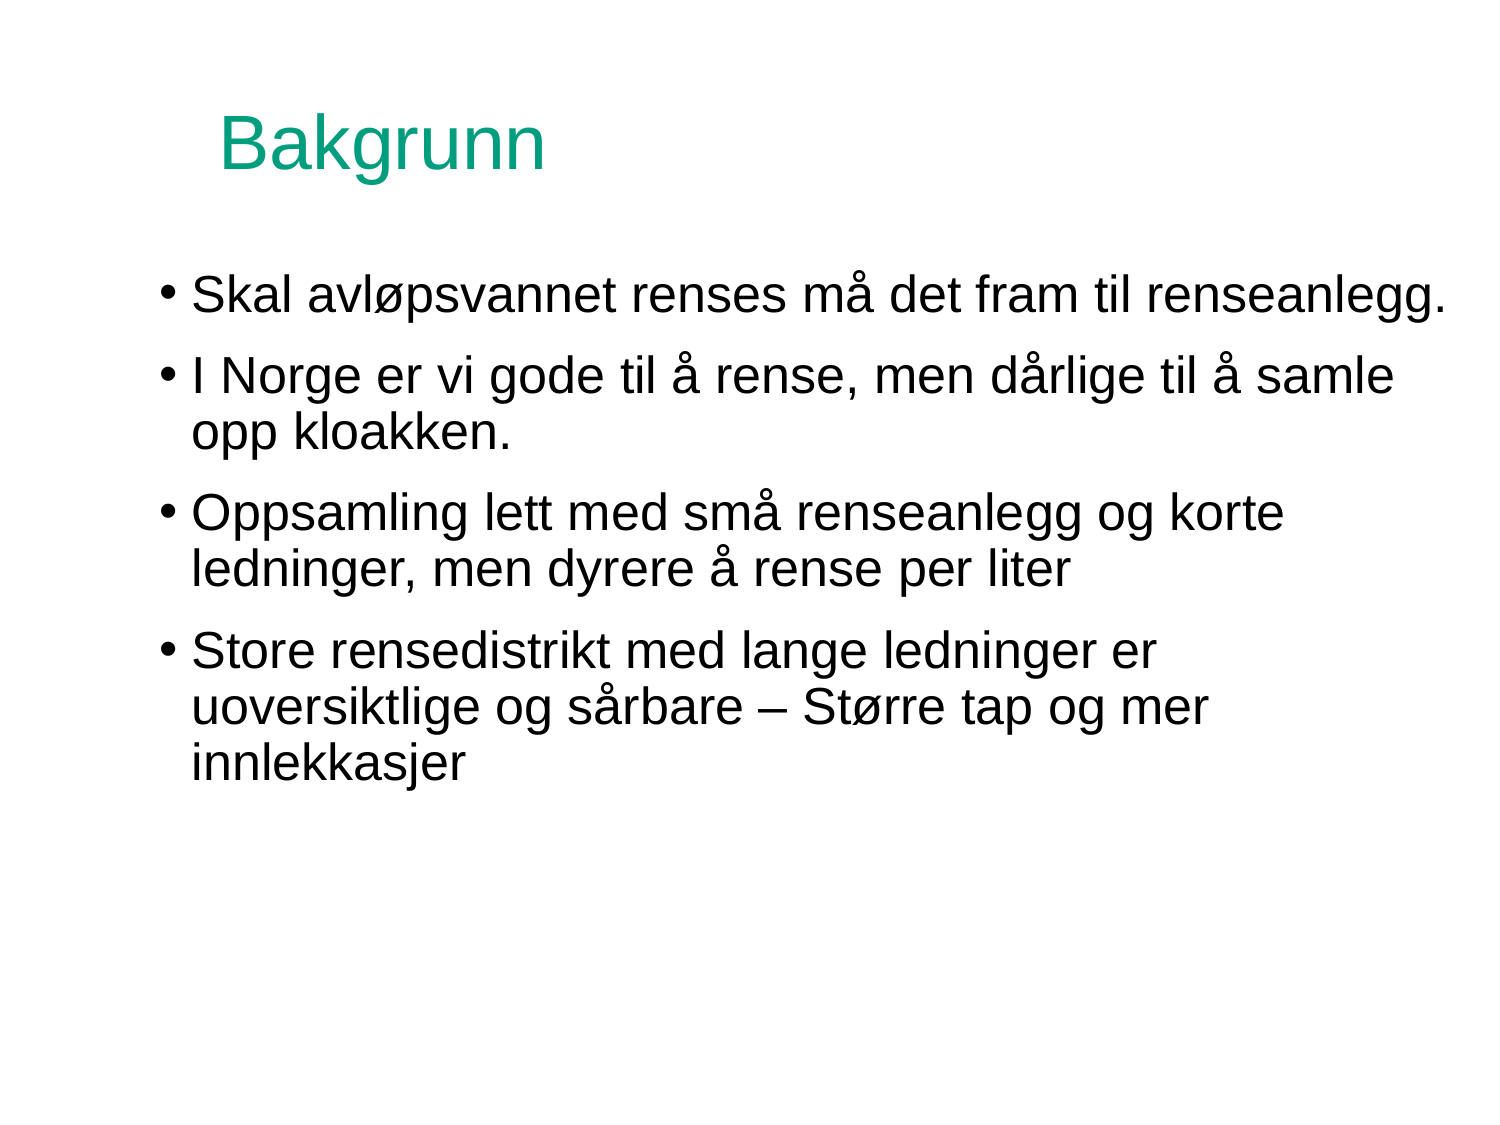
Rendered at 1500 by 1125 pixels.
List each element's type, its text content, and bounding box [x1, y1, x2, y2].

title Bakgrunn [218, 42, 1388, 185]
list Skal avløpsvannet renses må det fram til renseanlegg. I Norge er vi gode til å rense, men dårlige til å samle opp kloakken. Oppsamling lett med små renseanlegg og korte ledninger, men dyrere å rense per liter Store rensedistrikt med lange ledninger er uoversiktlige og sårbare – Større tap og mer innlekkasjer [159, 267, 1459, 1012]
